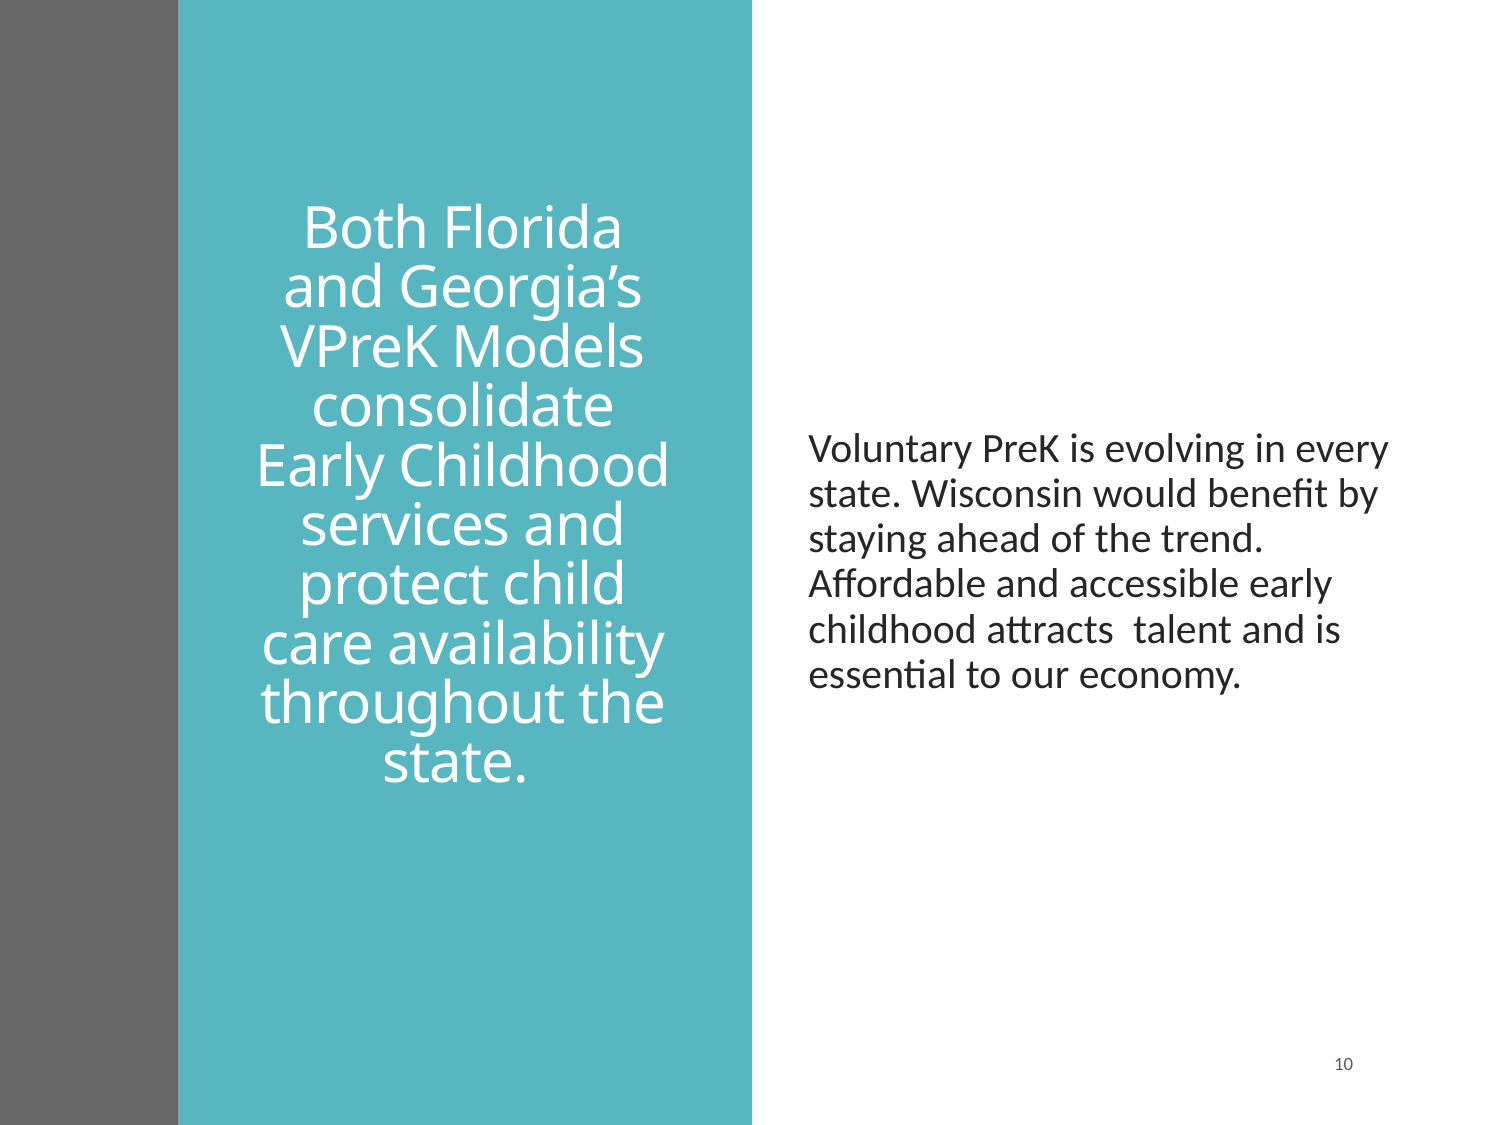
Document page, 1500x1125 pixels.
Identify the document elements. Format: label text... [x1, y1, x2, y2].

title Both Florida and Georgia’s VPreK Models consolidate Early Childhood services and protect child care availability throughout the state. [233, 182, 692, 943]
text_box [180, 0, 753, 1125]
text_box [0, 0, 180, 1125]
slide_number 10 [1319, 1032, 1397, 1093]
text_box [753, 0, 1500, 1125]
list Voluntary PreK is evolving in every state. Wisconsin would benefit by staying ahead of the trend. Affordable and accessible early childhood attracts talent and is essential to our economy. [808, 182, 1431, 942]
